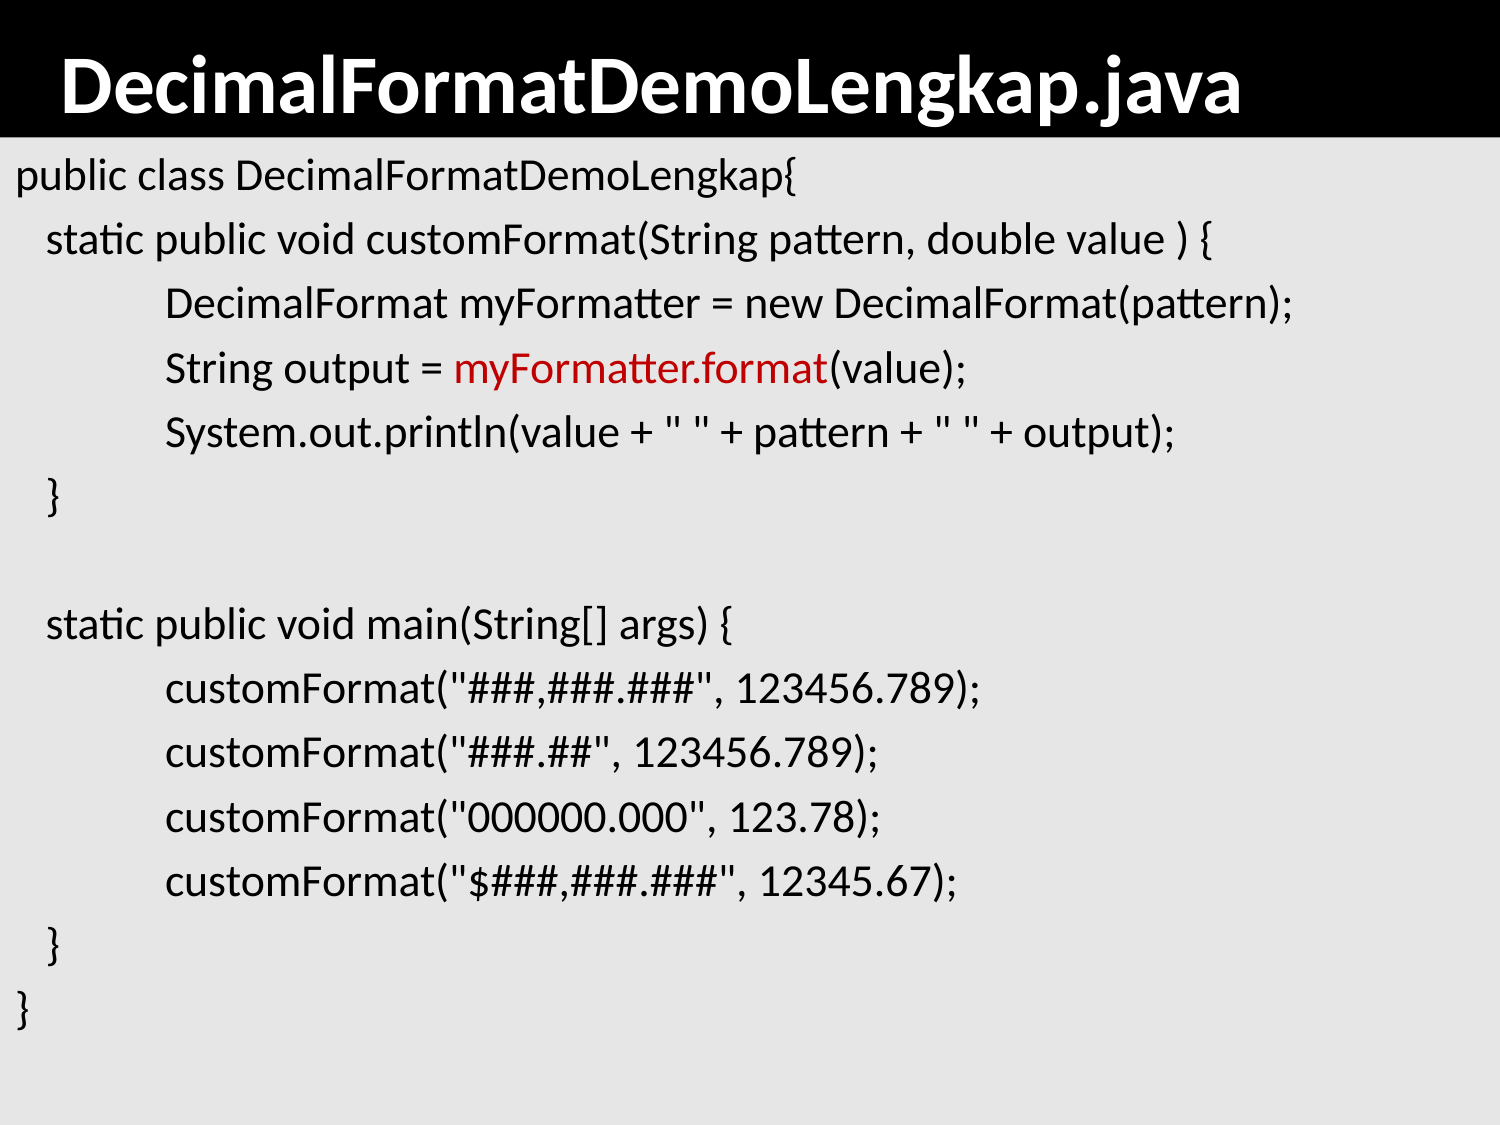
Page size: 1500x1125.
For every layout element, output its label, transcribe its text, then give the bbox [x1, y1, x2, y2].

text_box public class DecimalFormatDemoLengkap{ static public void customFormat(String pattern, double value ) { DecimalFormat myFormatter = new DecimalFormat(pattern); String output = myFormatter.format(value); System.out.println(value + " " + pattern + " " + output); } static public void main(String[] args) { customFormat("###,###.###", 123456.789); customFormat("###.##", 123456.789); customFormat("000000.000", 123.78); customFormat("$###,###.###", 12345.67); } } [0, 137, 1500, 1125]
title DecimalFormatDemoLengkap.java [45, 30, 1451, 137]
